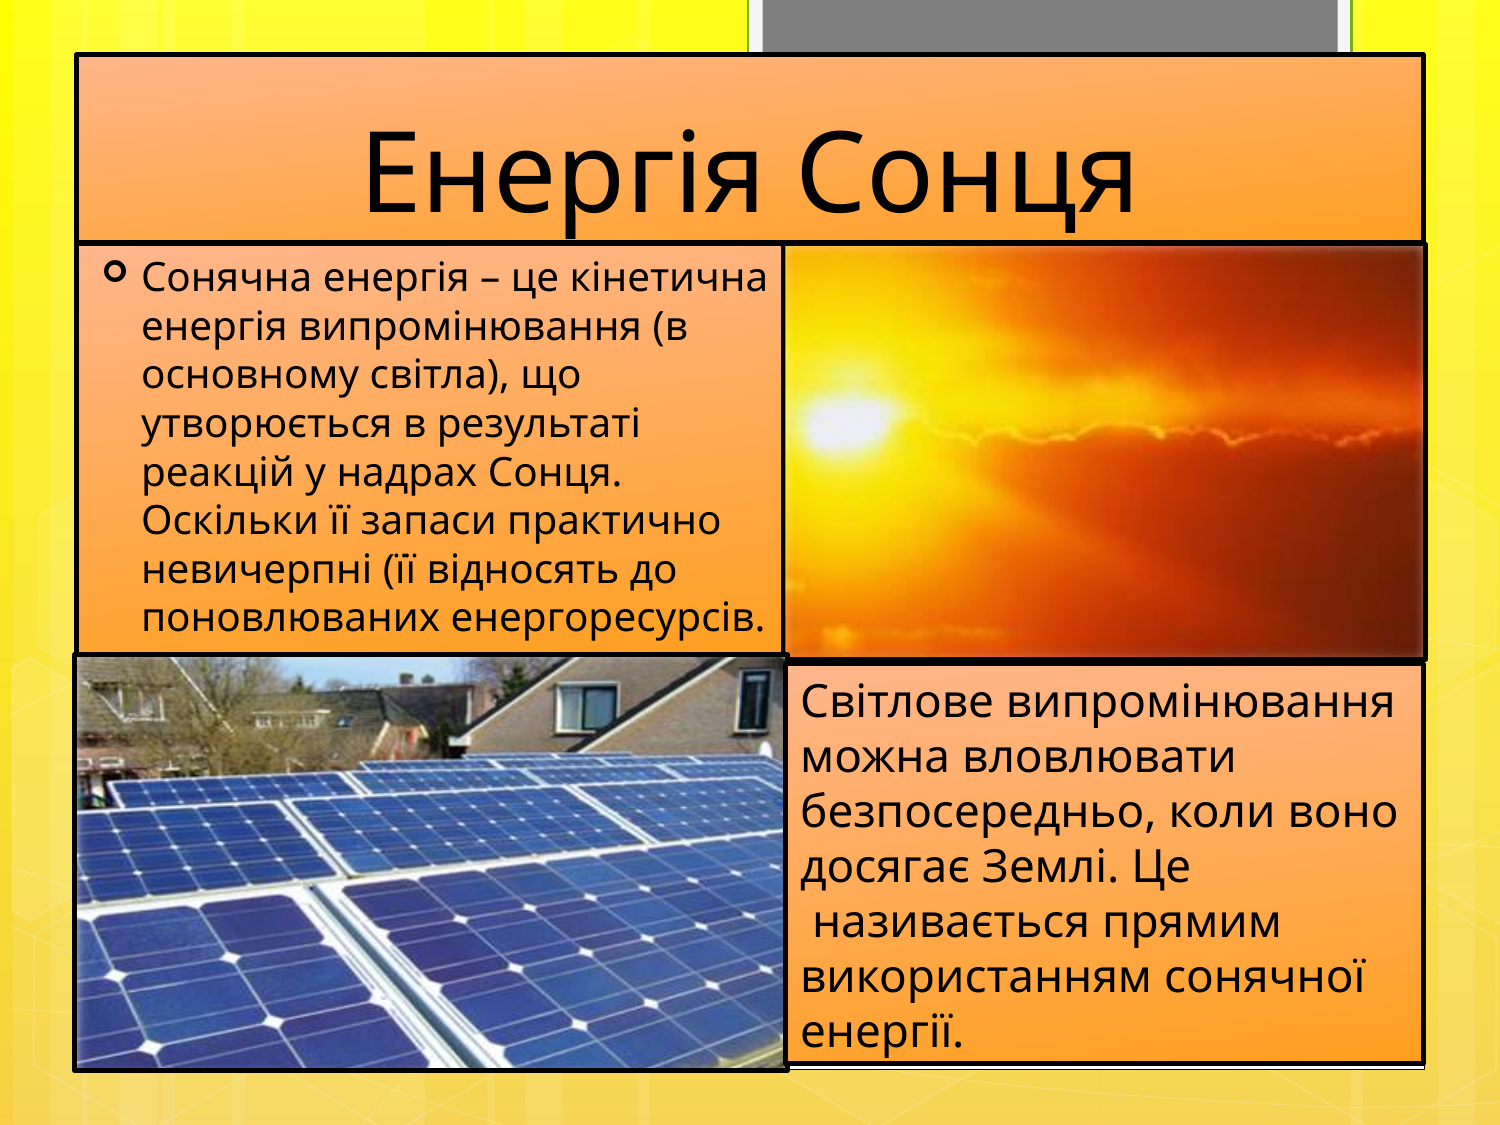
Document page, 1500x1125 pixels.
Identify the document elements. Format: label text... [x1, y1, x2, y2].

list Сонячна енергія – це кінетична енергія випромінювання (в основному світла), що утворюється в результаті реакцій у надрах Сонця. Оскільки її запаси практично невичерпні (її відносять до поновлюваних енергоресурсів. [76, 243, 781, 652]
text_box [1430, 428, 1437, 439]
title Енергія Сонця [76, 54, 1424, 243]
picture [76, 245, 1424, 1069]
text_box Світлове випромінювання можна вловлювати безпосередньо, коли воно досягає Землі. Це називається прямим використанням сонячної енергії. [791, 664, 1424, 1064]
